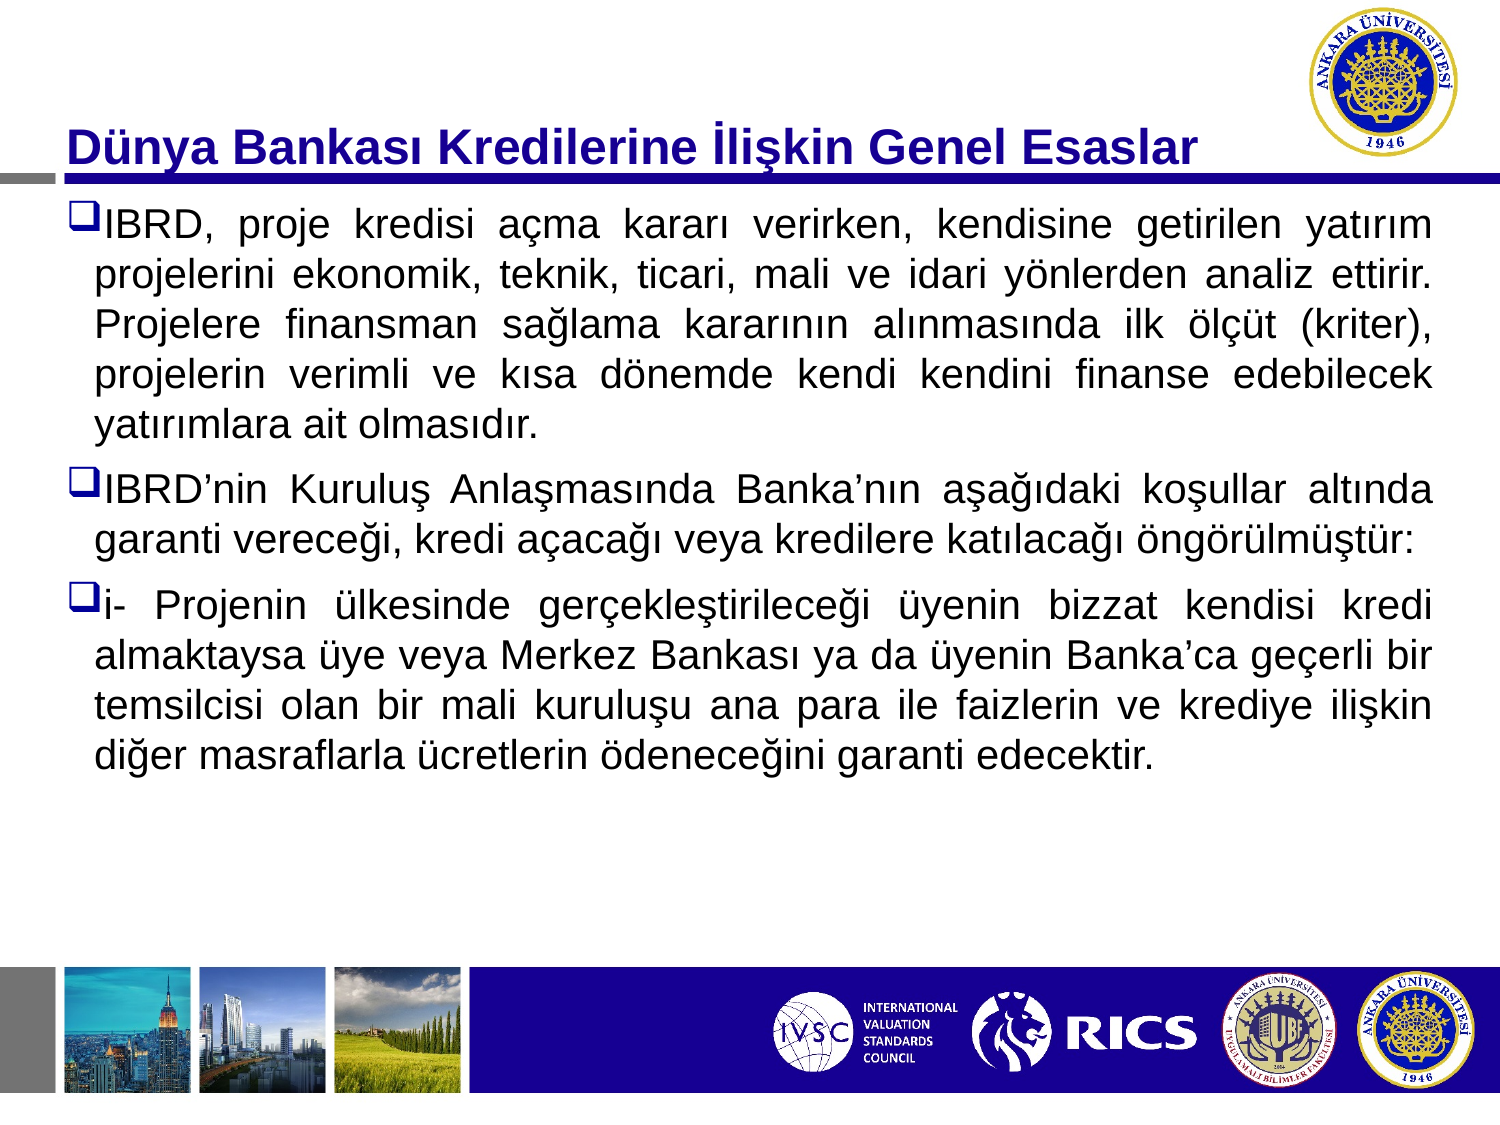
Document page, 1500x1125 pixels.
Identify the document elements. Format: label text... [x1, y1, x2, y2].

text_box Dünya Bankası Kredilerine İlişkin Genel Esaslar [51, 113, 1449, 184]
list IBRD, proje kredisi açma kararı verirken, kendisine getirilen yatırım projelerini ekonomik, teknik, ticari, mali ve idari yönlerden analiz ettirir. Projelere finansman sağlama kararının alınmasında ilk ölçüt (kriter), projelerin verimli ve kısa dönemde kendi kendini finanse edebilecek yatırımlara ait olmasıdır. IBRD’nin Kuruluş Anlaşmasında Banka’nın aşağıdaki koşullar altında garanti vereceği, kredi açacağı veya kredilere katılacağı öngörülmüştür: i- Projenin ülkesinde gerçekleştirileceği üyenin bizzat kendisi kredi almaktaysa üye veya Merkez Bankası ya da üyenin Banka’ca geçerli bir temsilcisi olan bir mali kuruluşu ana para ile faizlerin ve krediye ilişkin diğer masraflarla ücretlerin ödeneceğini garanti edecektir. [51, 189, 1449, 909]
picture [0, 0, 1500, 1125]
